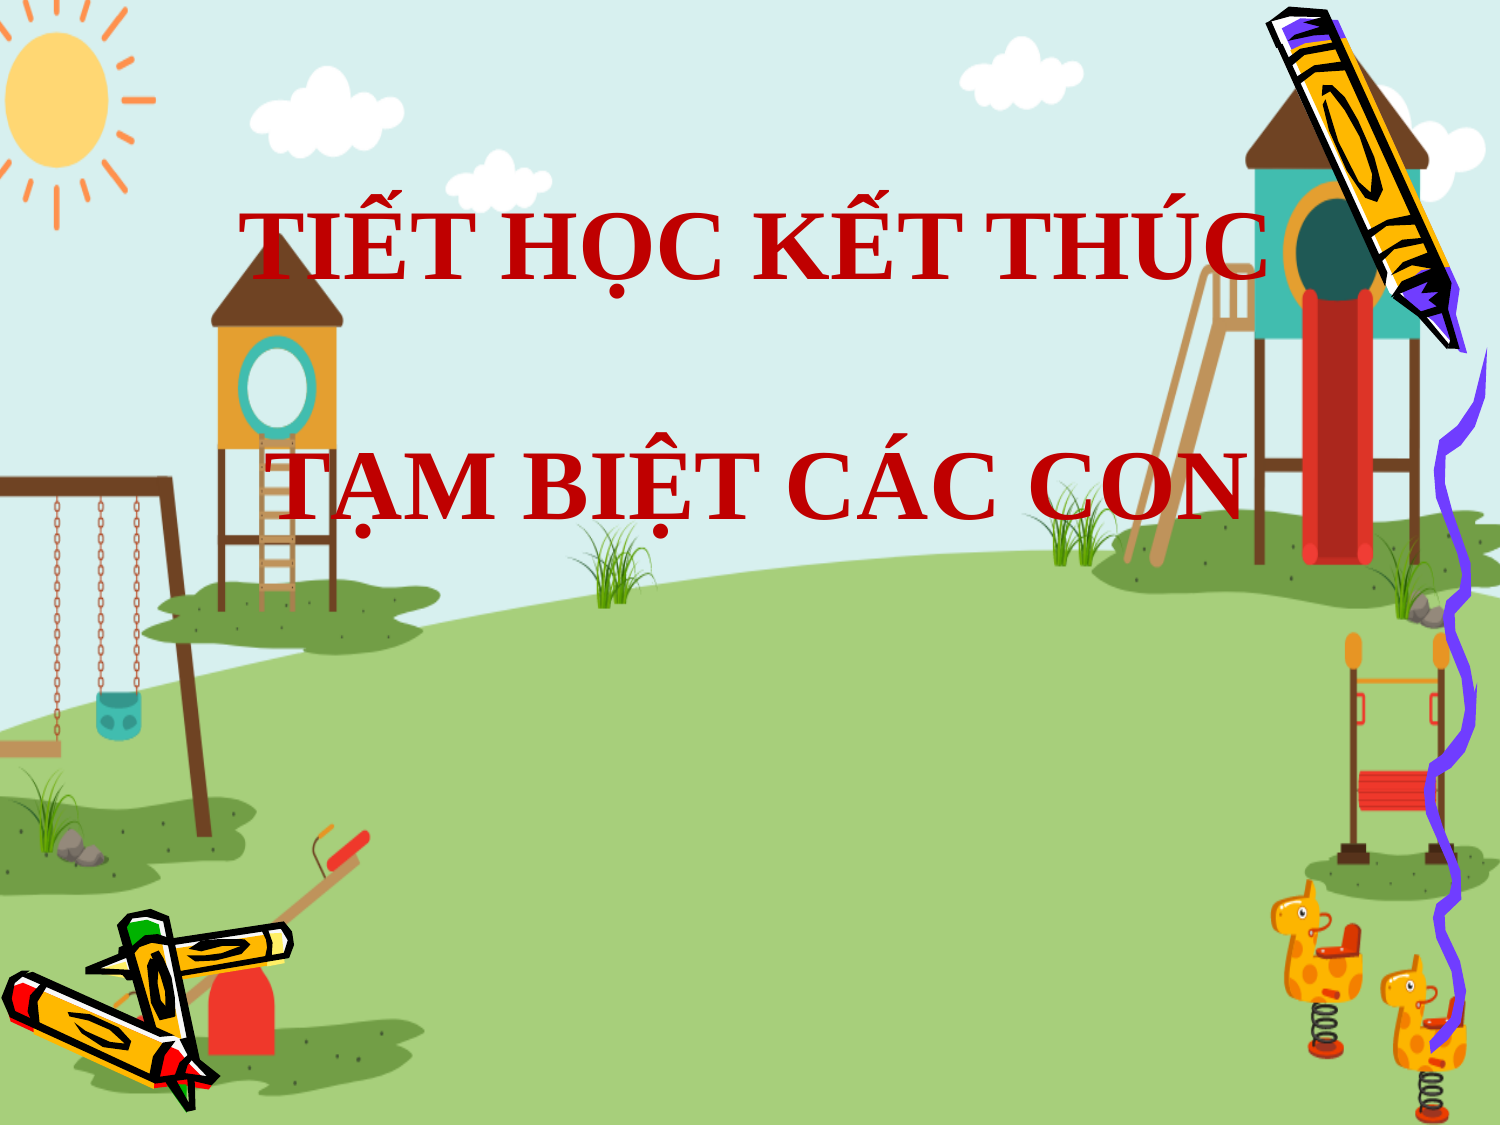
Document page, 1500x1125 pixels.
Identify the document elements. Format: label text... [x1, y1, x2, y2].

text_box TIẾT HỌC KẾT THÚC TẠM BIỆT CÁC CON [223, 172, 1291, 548]
picture [0, 0, 1500, 1125]
